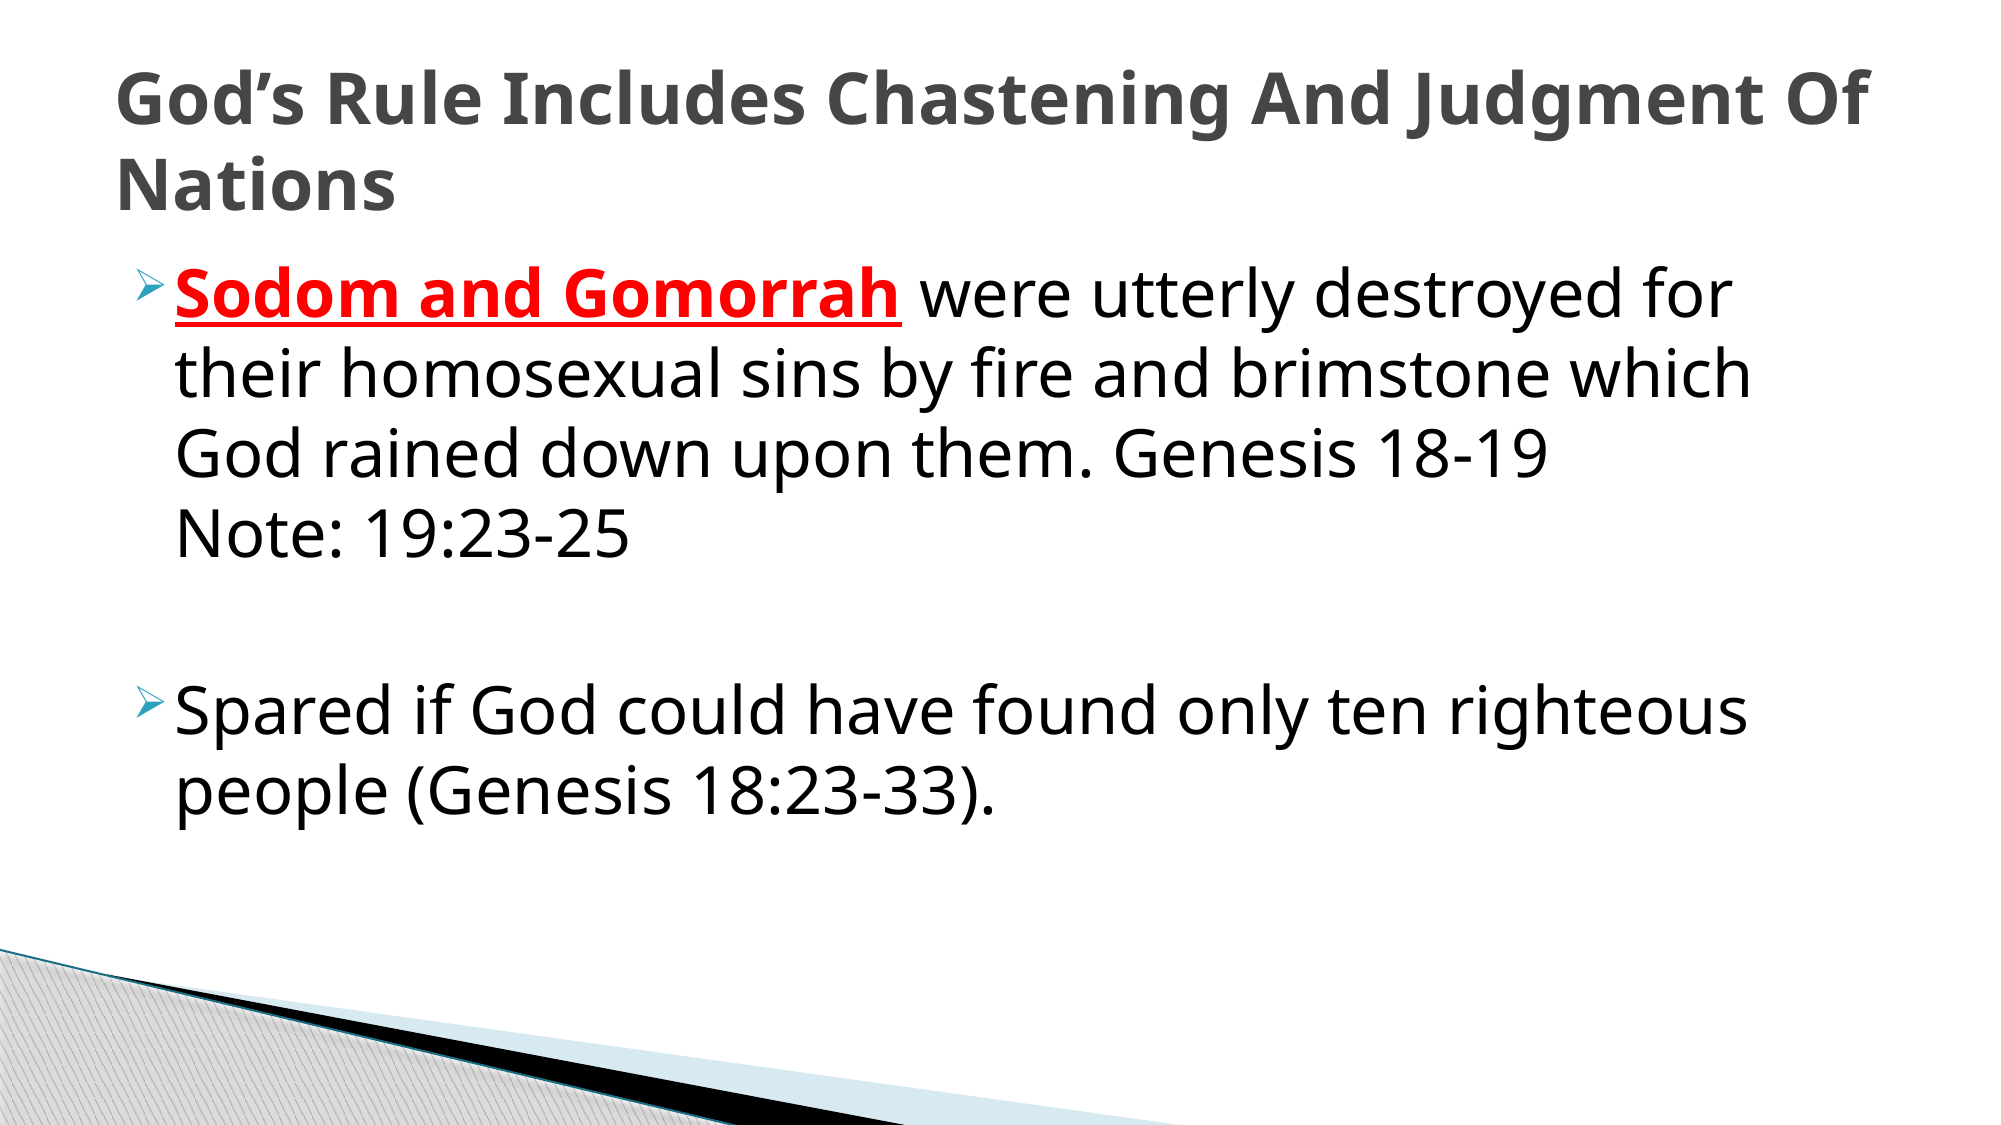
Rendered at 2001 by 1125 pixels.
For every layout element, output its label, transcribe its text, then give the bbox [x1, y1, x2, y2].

title God’s Rule Includes Chastening And Judgment Of Nations [99, 45, 1900, 233]
list Sodom and Gomorrah were utterly destroyed for their homosexual sins by fire and brimstone which God rained down upon them. Genesis 18-19 Note: 19:23-25 Spared if God could have found only ten righteous people (Genesis 18:23-33). [99, 243, 1900, 986]
